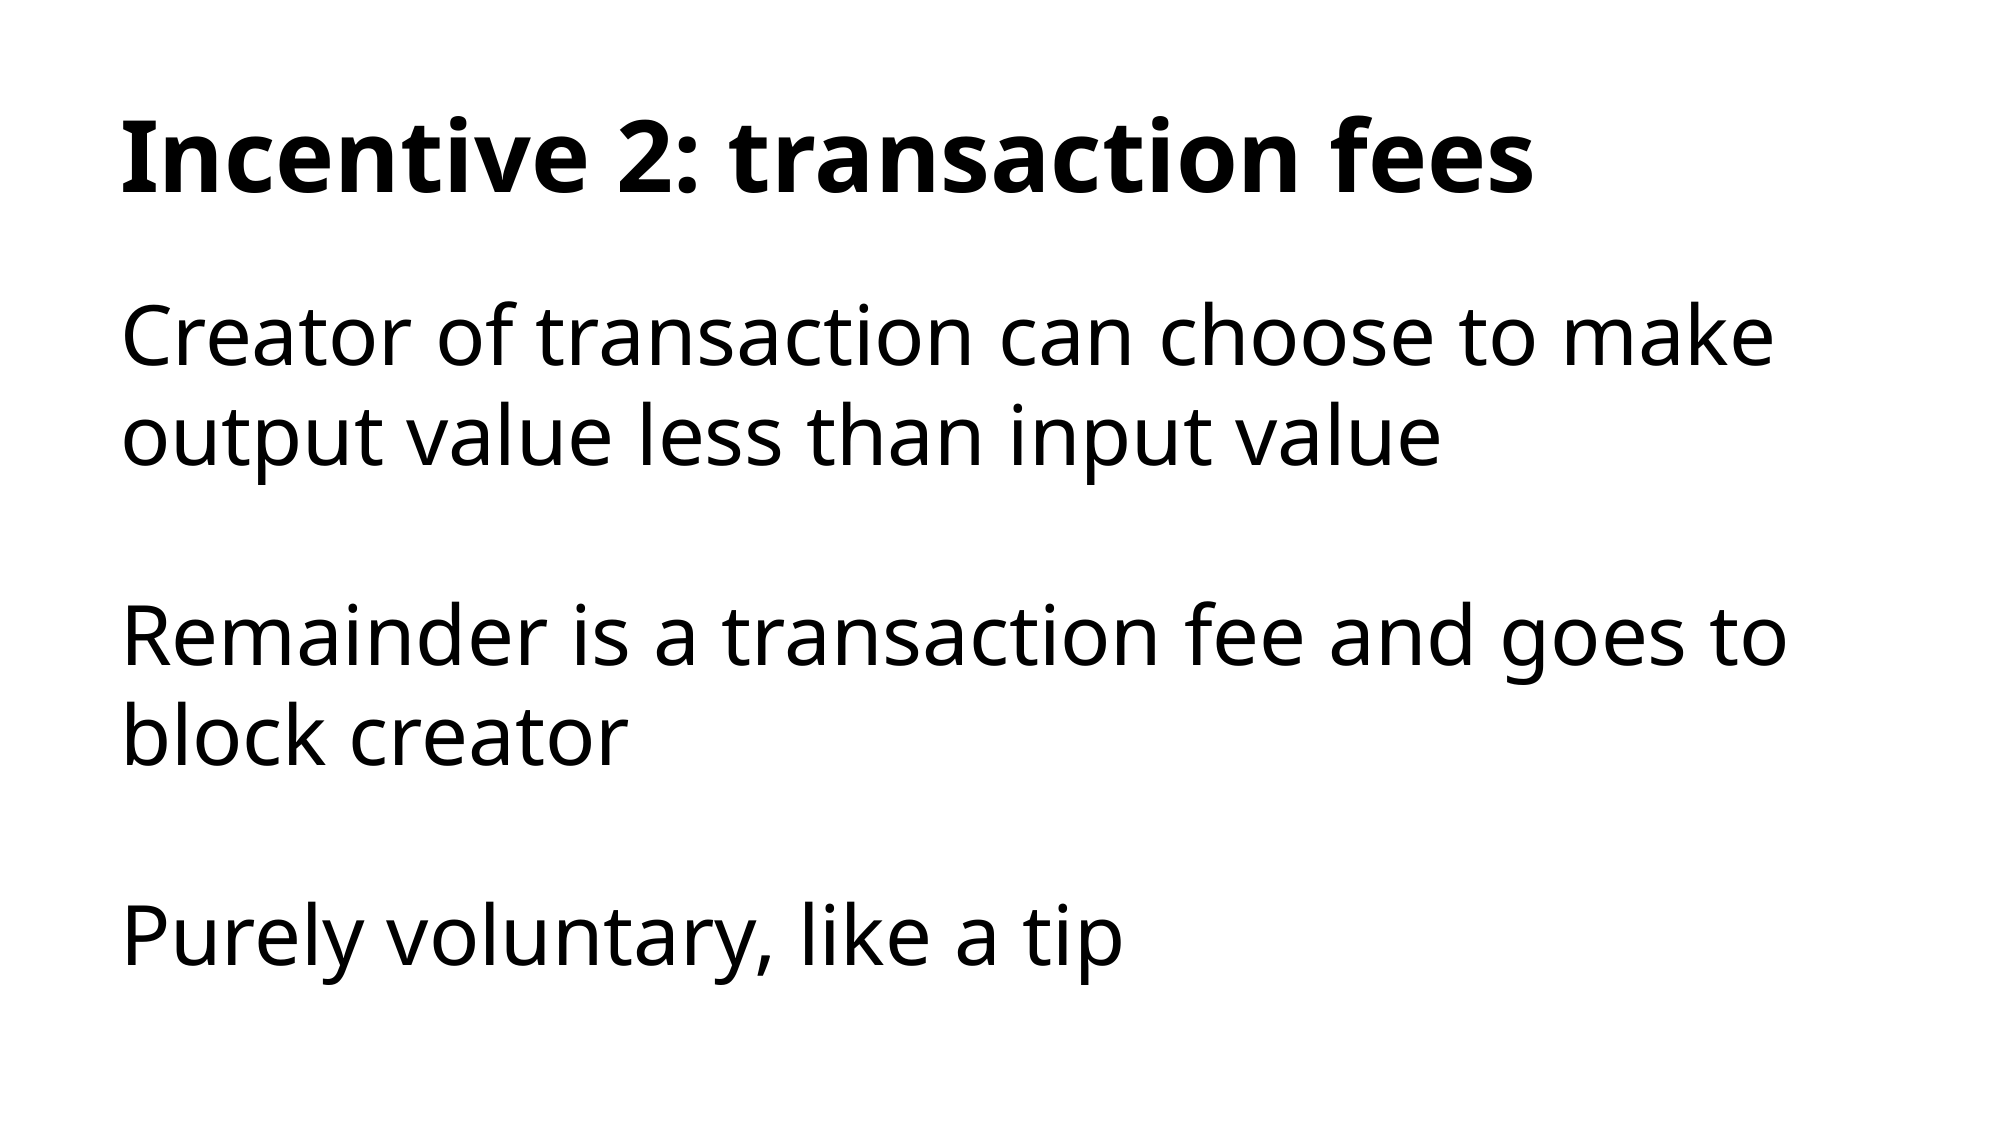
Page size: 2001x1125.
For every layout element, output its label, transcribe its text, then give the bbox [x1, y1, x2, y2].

list Creator of transaction can choose to make output value less than input value Remainder is a transaction fee and goes to block creator Purely voluntary, like a tip [99, 262, 1900, 1078]
title Incentive 2: transaction fees [99, 45, 1900, 233]
